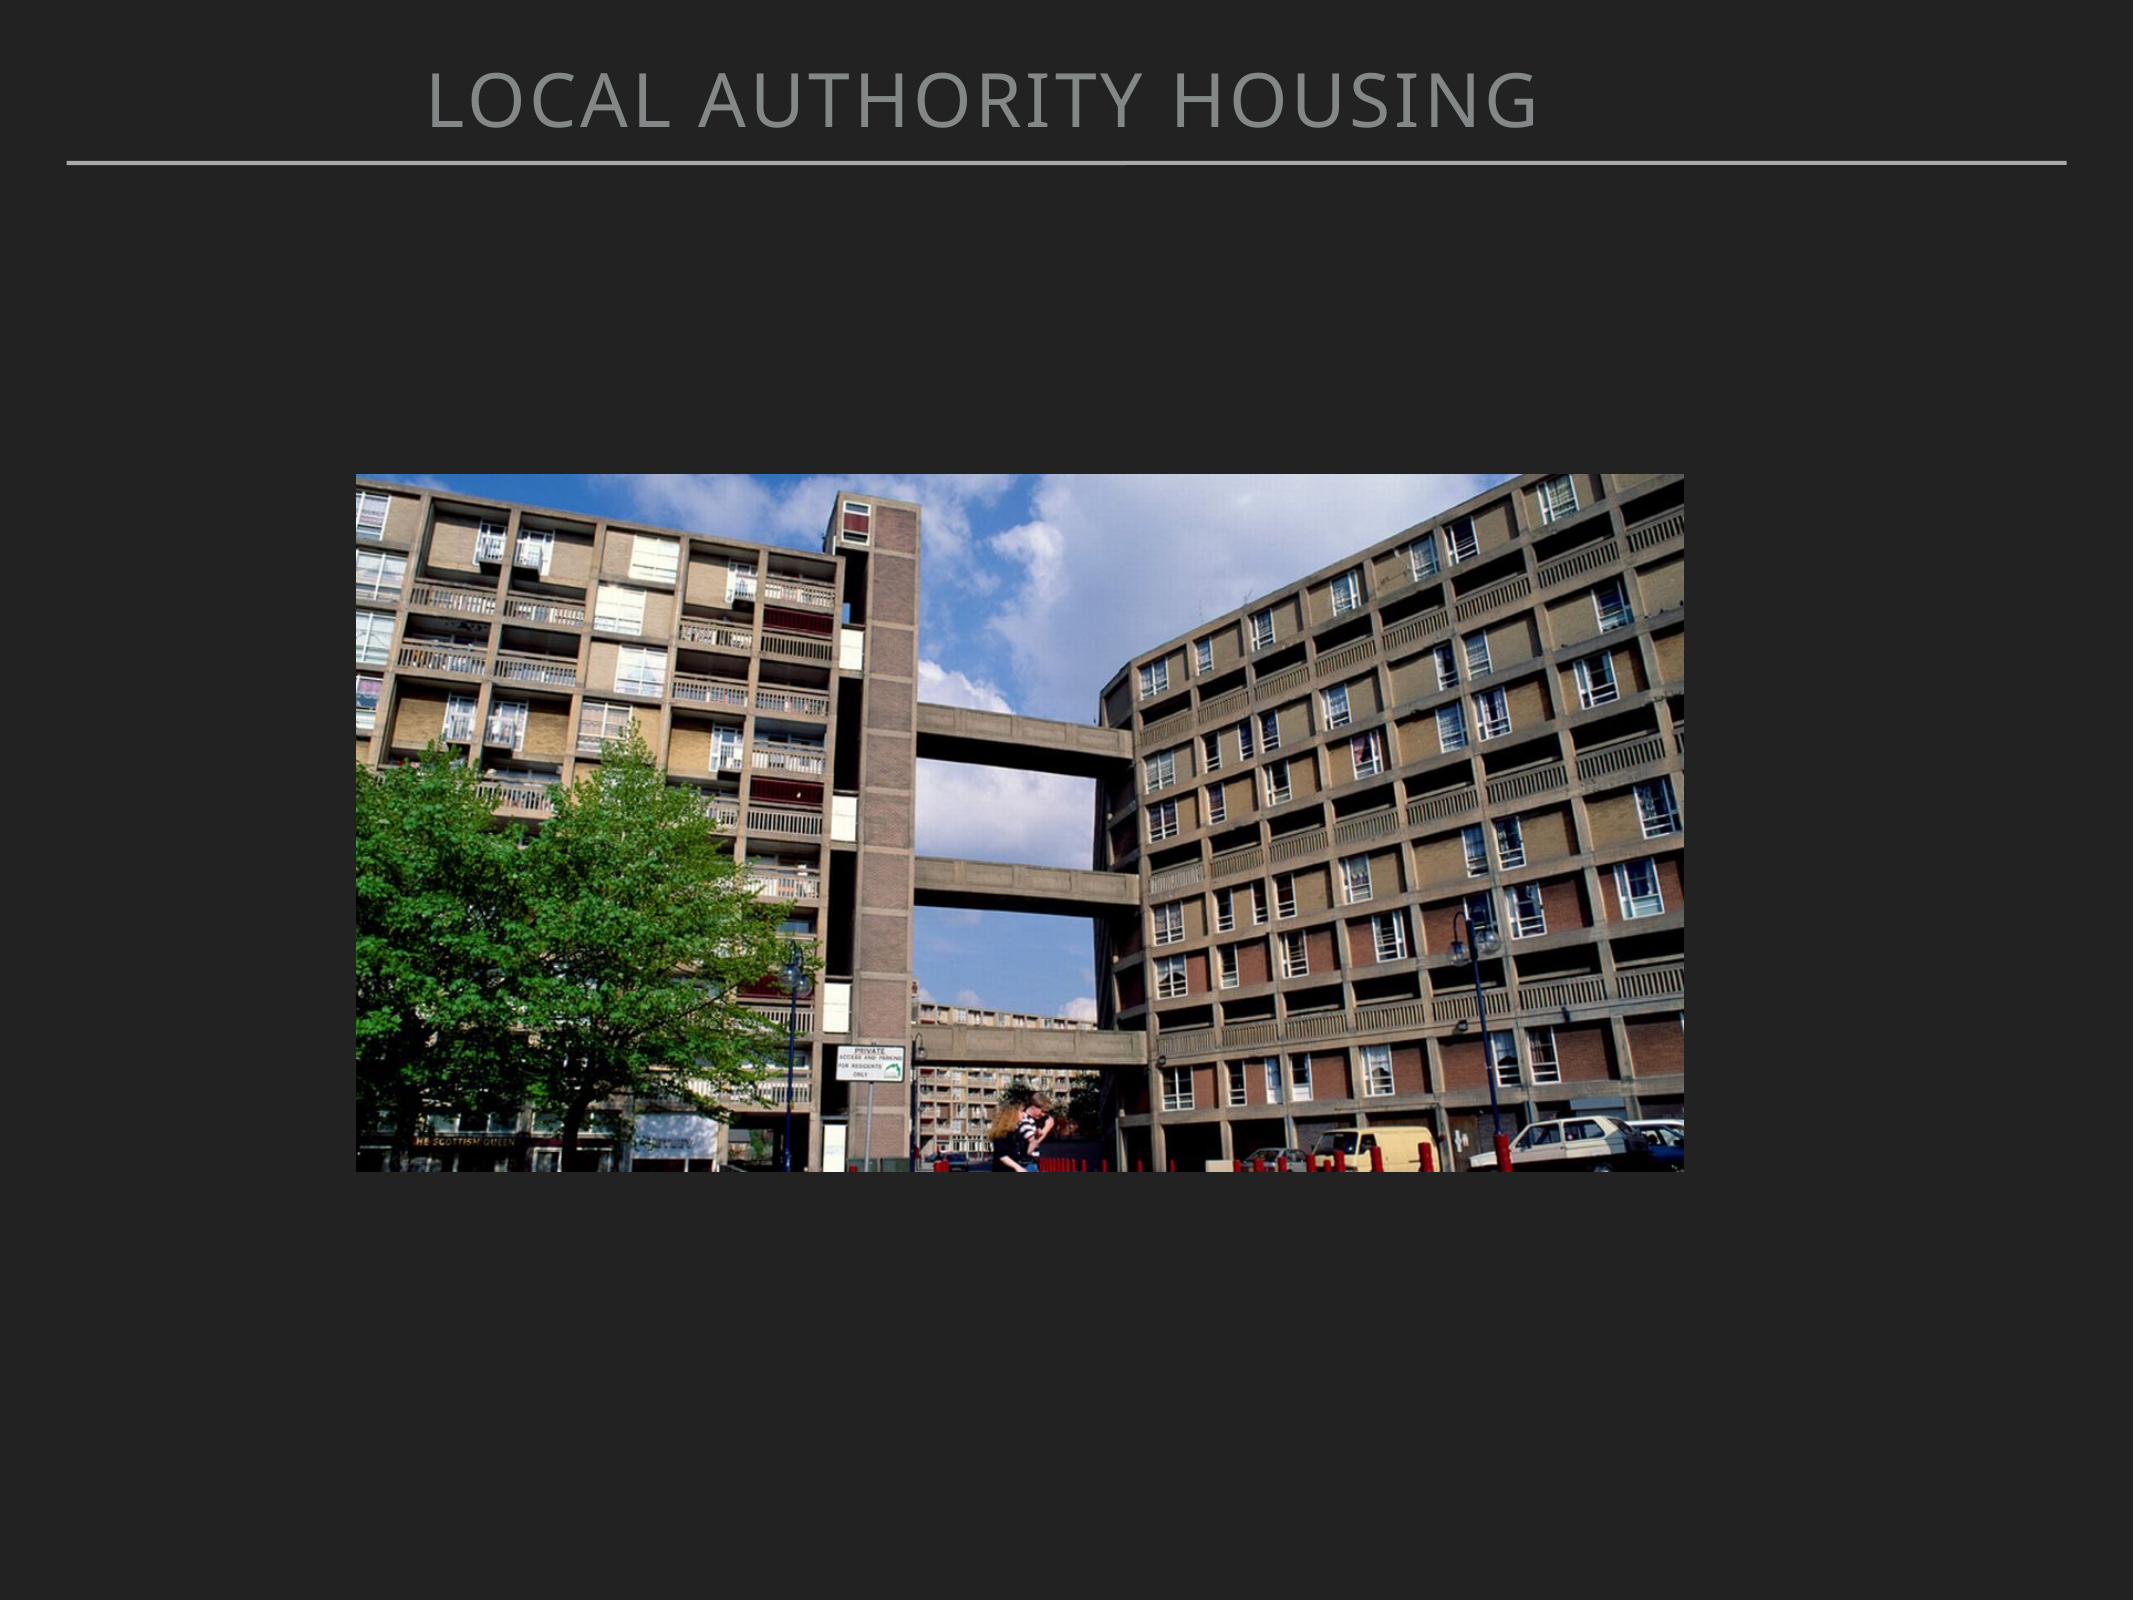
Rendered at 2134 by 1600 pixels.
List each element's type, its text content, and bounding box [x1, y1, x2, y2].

list LOCAL AUTHORITY HOUSING [66, 45, 1901, 151]
picture [356, 474, 1684, 1172]
